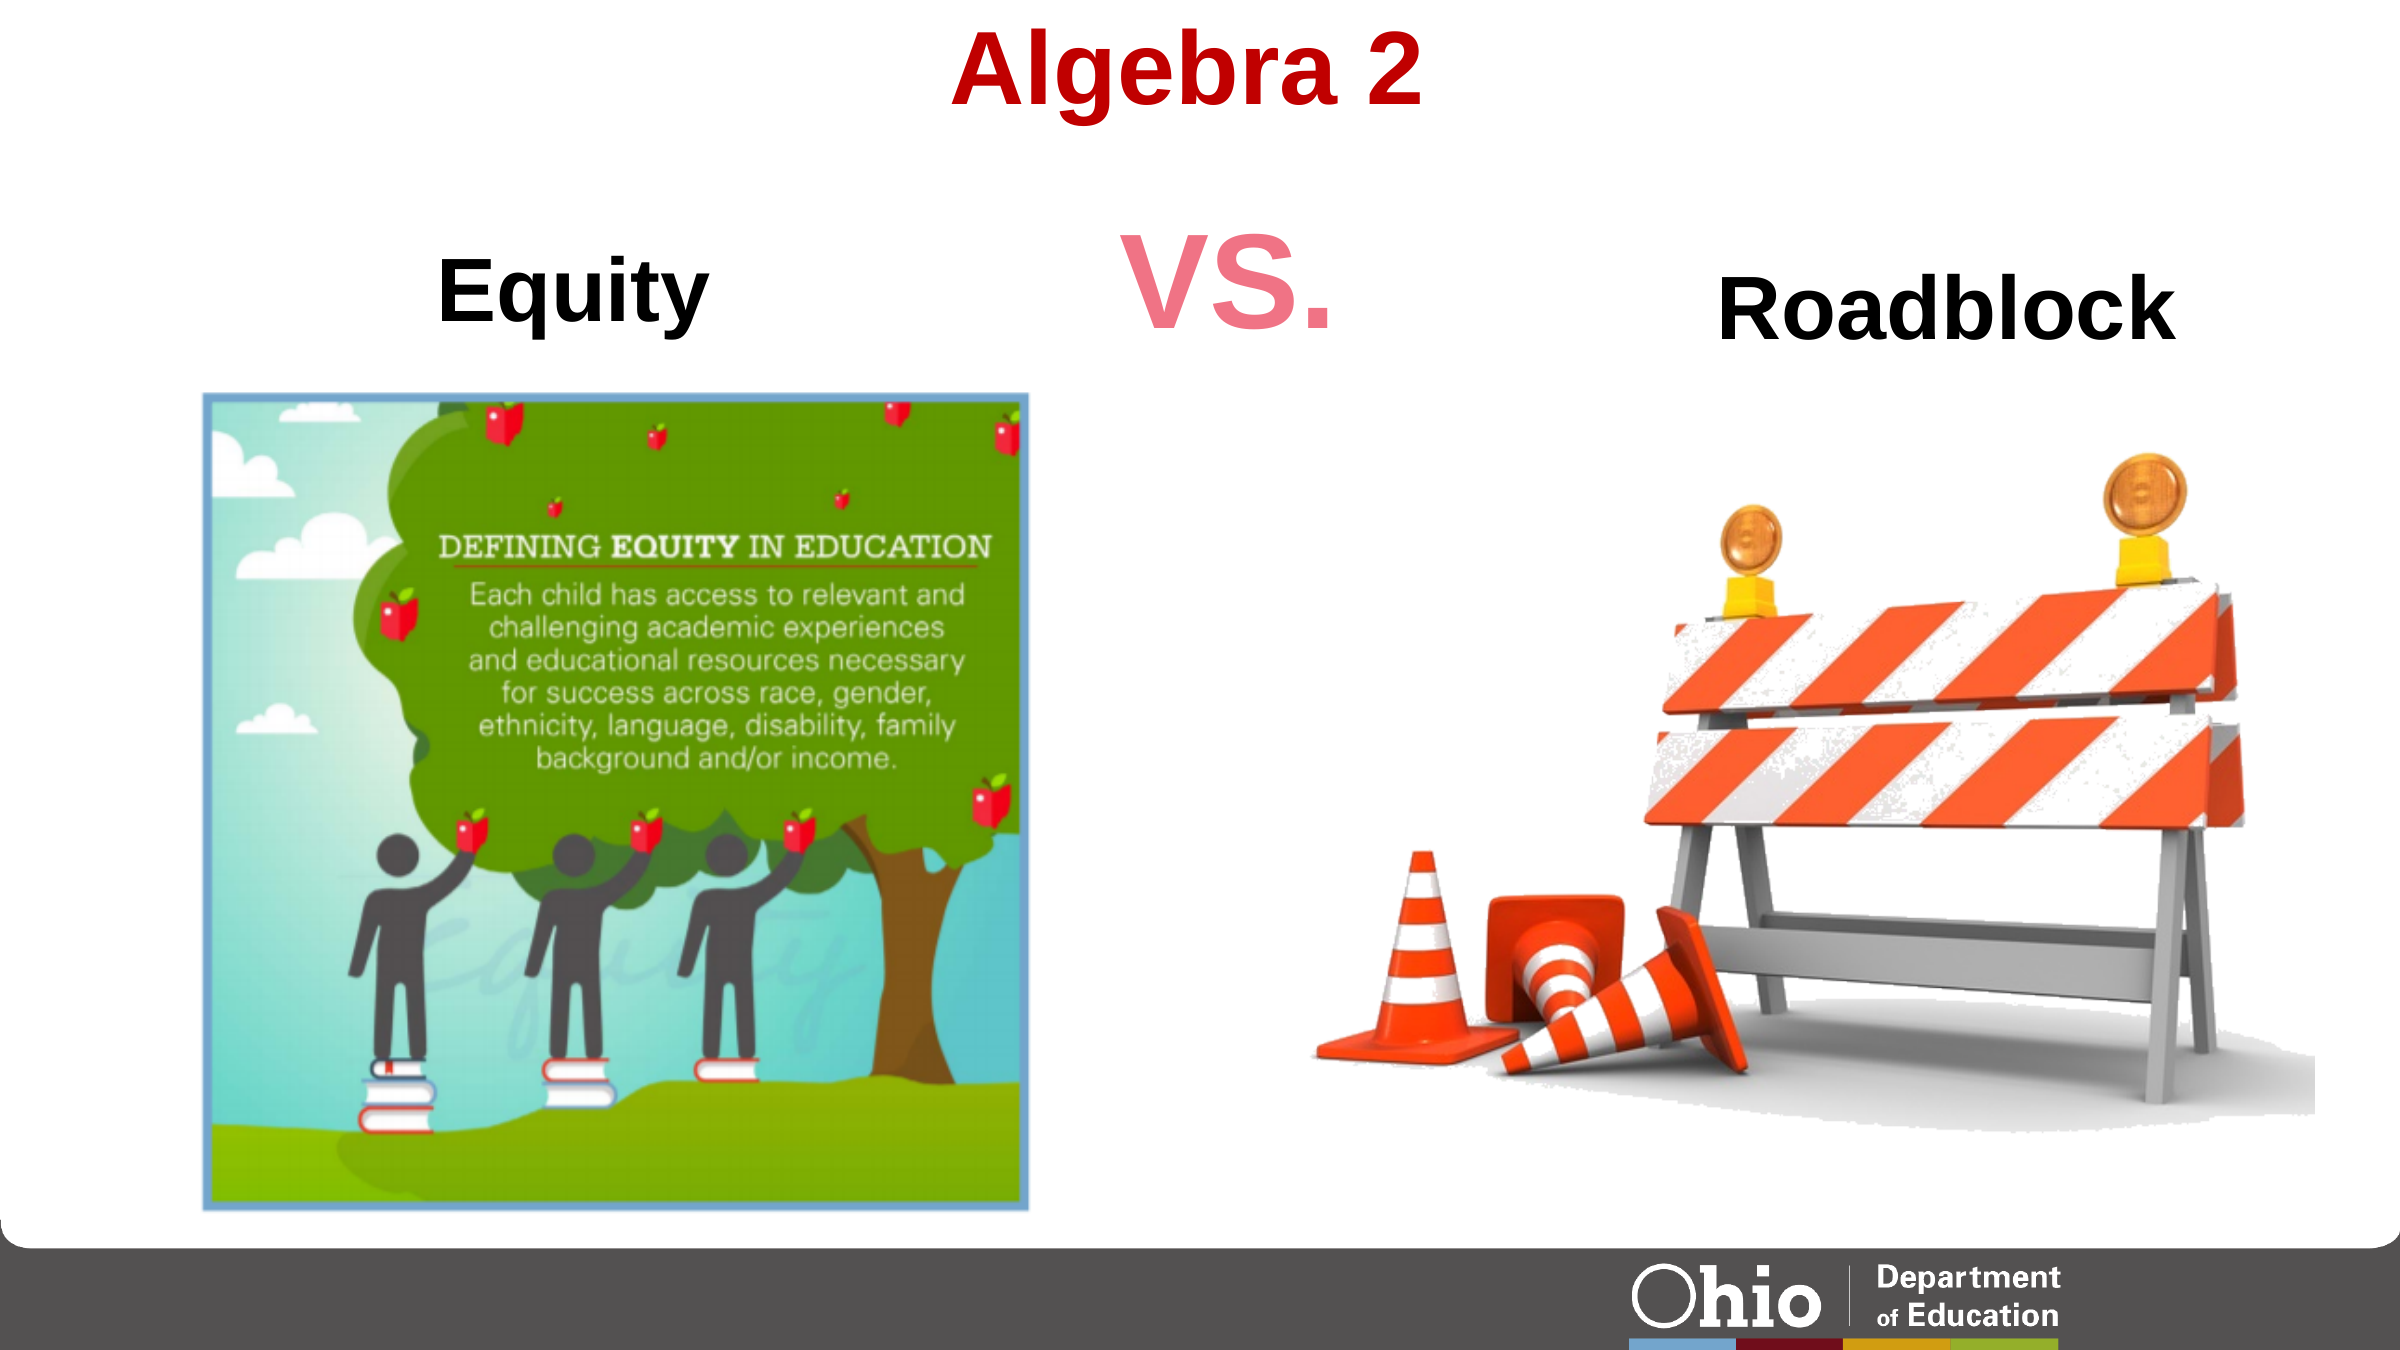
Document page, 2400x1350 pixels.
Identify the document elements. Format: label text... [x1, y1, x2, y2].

text_box VS. [1100, 184, 1357, 365]
text_box Equity [421, 223, 755, 347]
title Algebra 2 [377, 0, 1998, 128]
picture [0, 343, 2400, 1350]
text_box Roadblock [1701, 241, 2213, 342]
